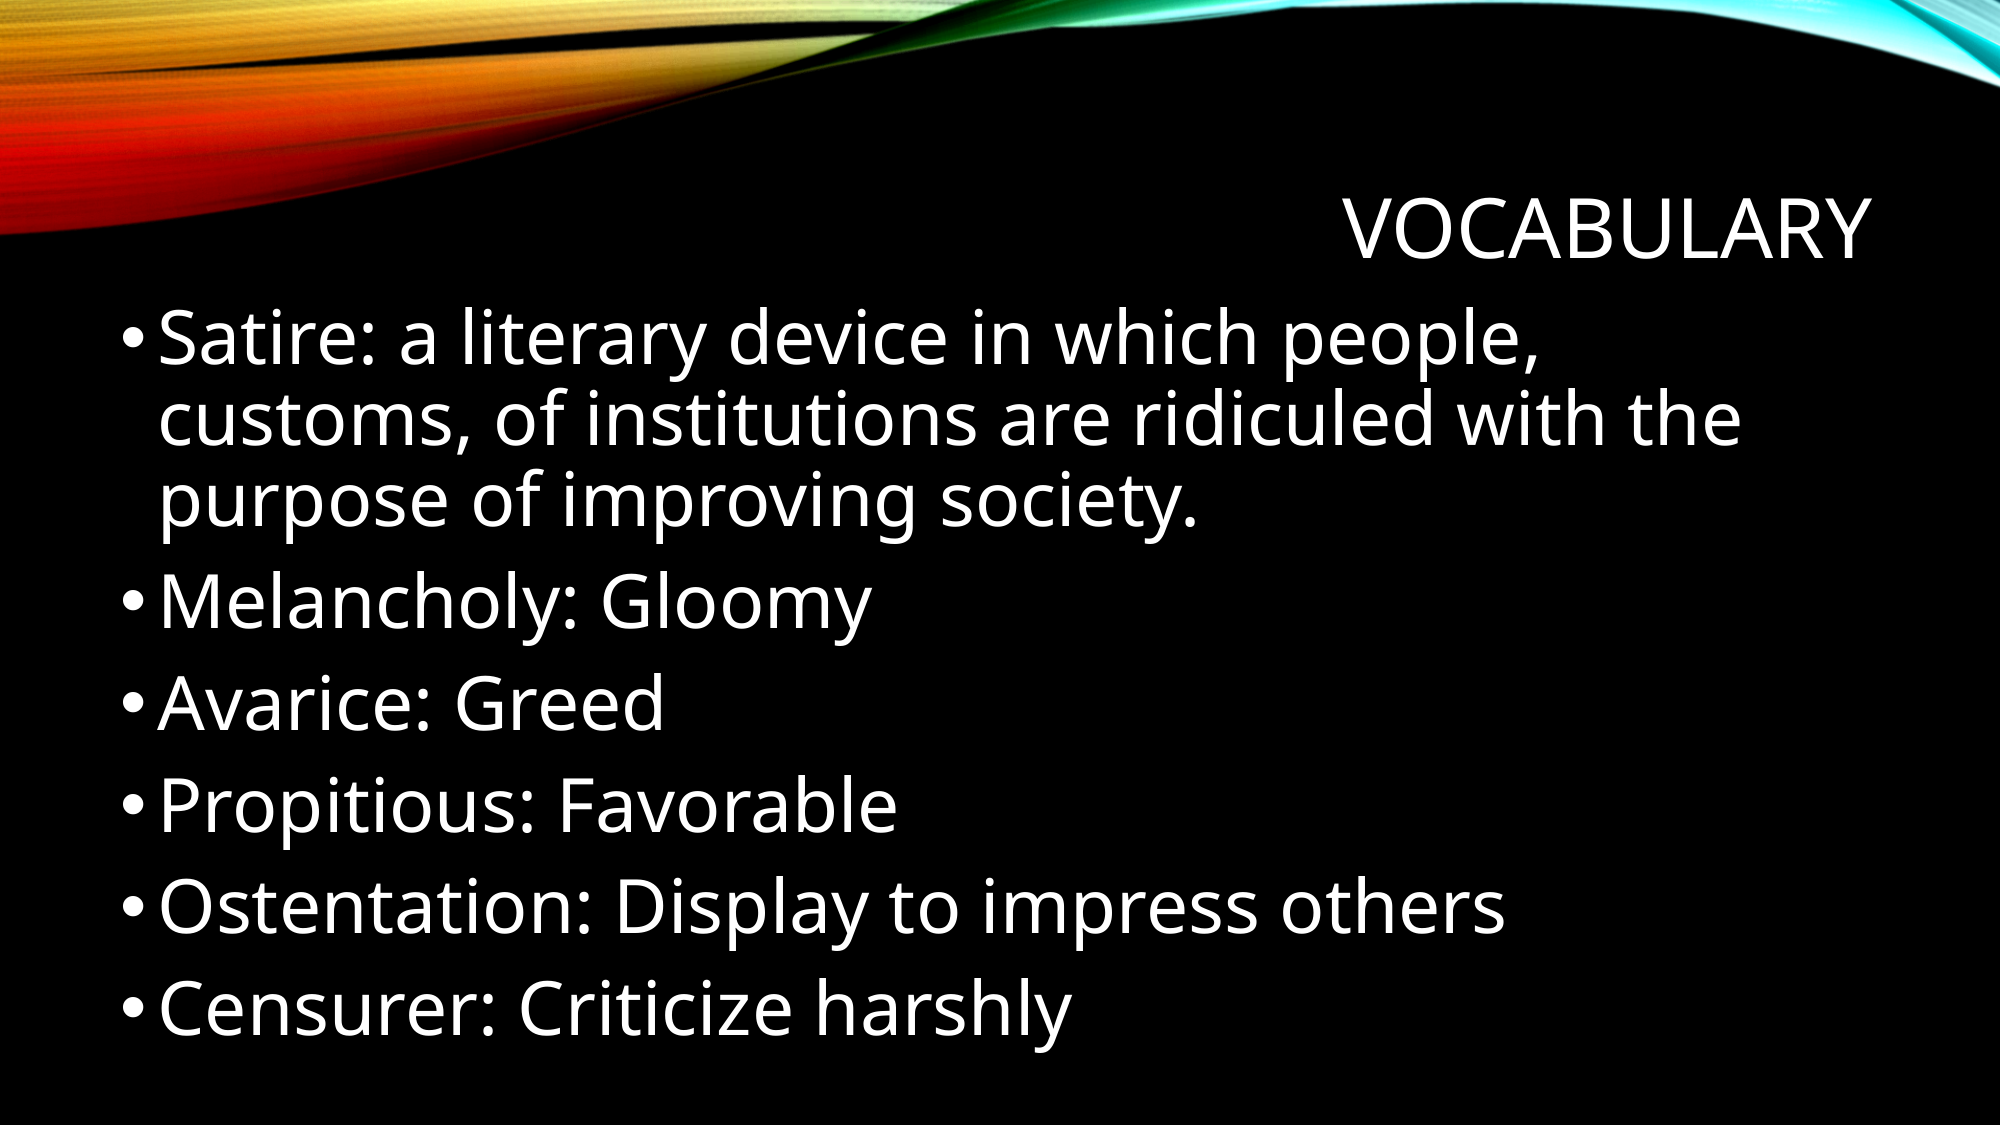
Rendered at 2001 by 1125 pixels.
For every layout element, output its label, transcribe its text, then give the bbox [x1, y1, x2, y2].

picture [0, 0, 2000, 237]
list Satire: a literary device in which people, customs, of institutions are ridiculed with the purpose of improving society. Melancholy: Gloomy Avarice: Greed Propitious: Favorable Ostentation: Display to impress others Censurer: Criticize harshly [105, 292, 1880, 953]
title Vocabulary [474, 125, 1888, 338]
